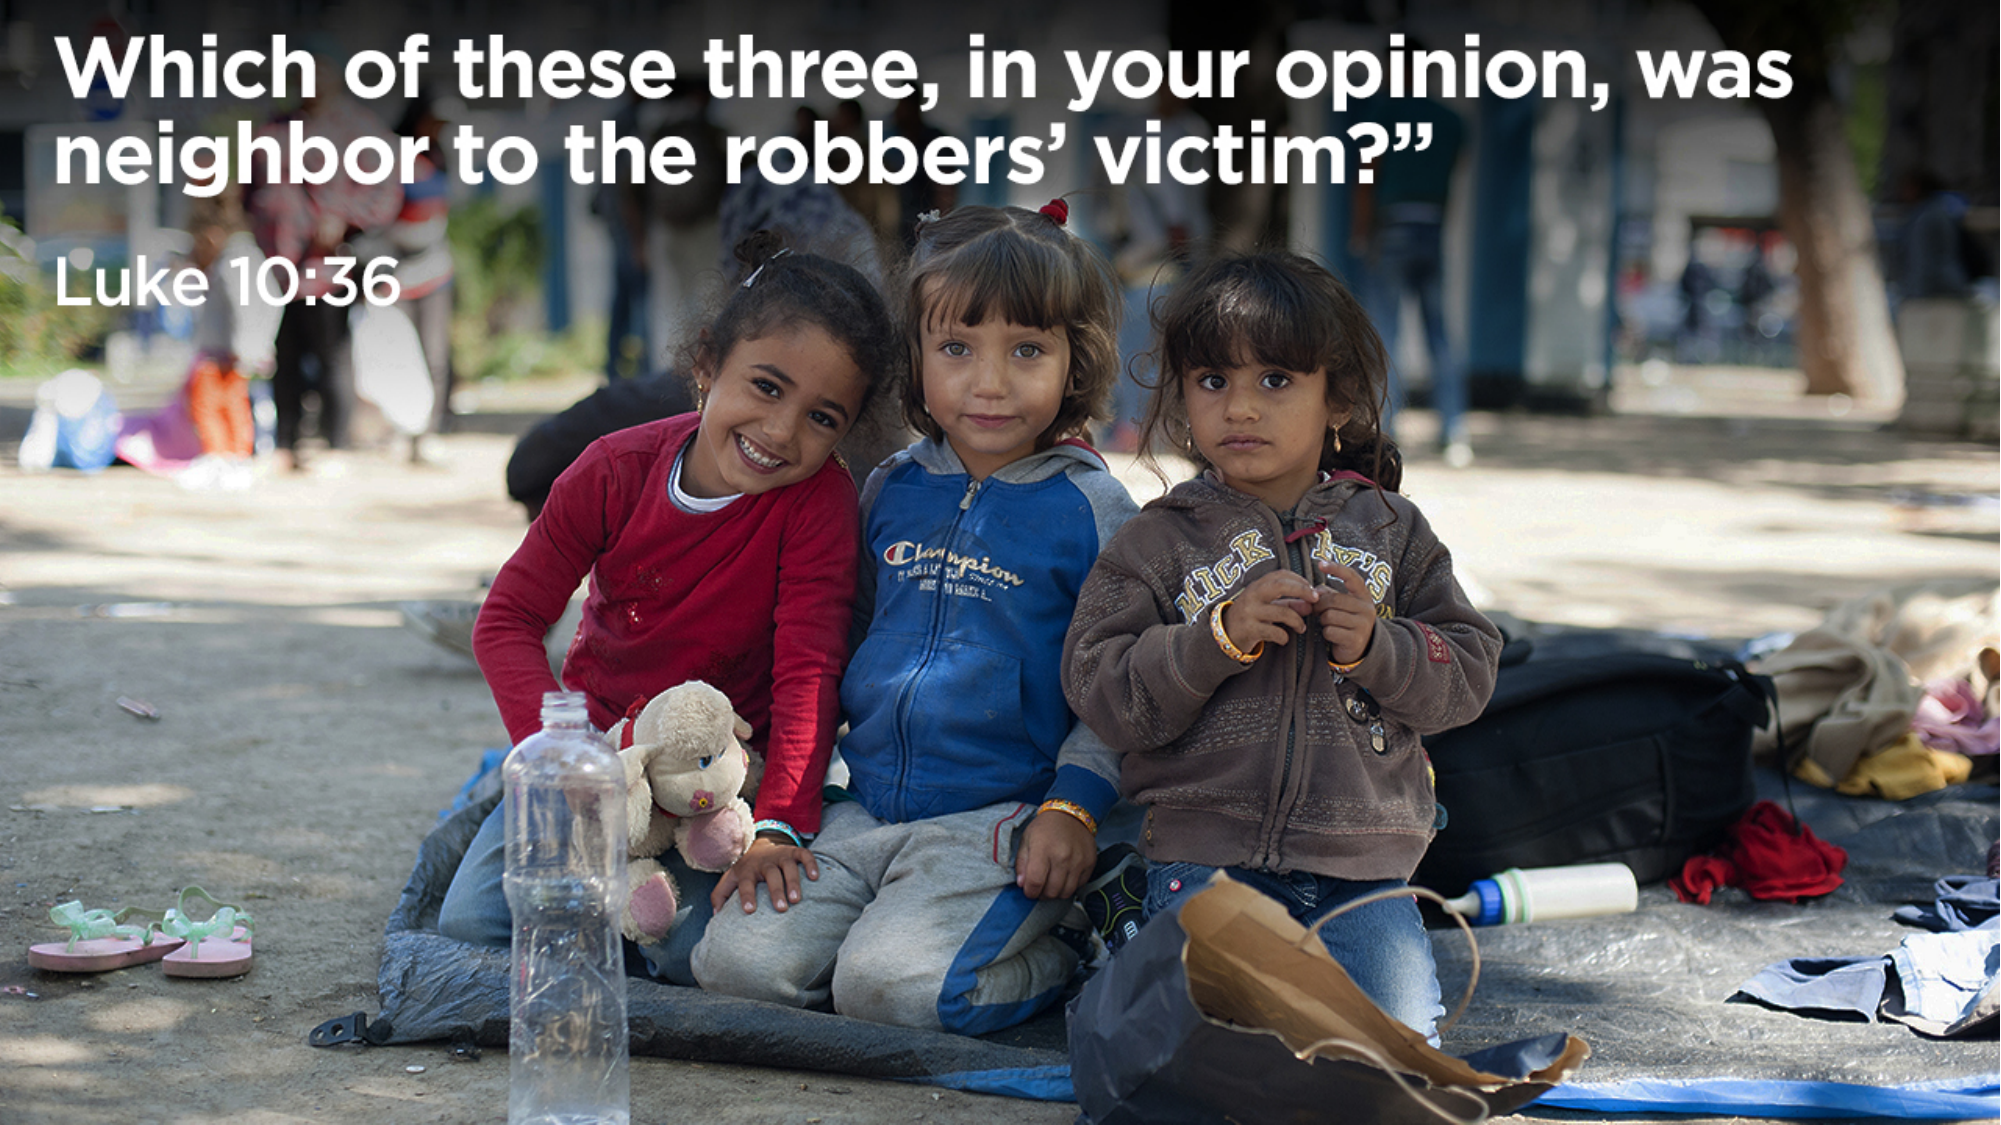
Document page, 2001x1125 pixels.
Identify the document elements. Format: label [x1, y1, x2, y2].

list [0, 0, 2000, 1125]
